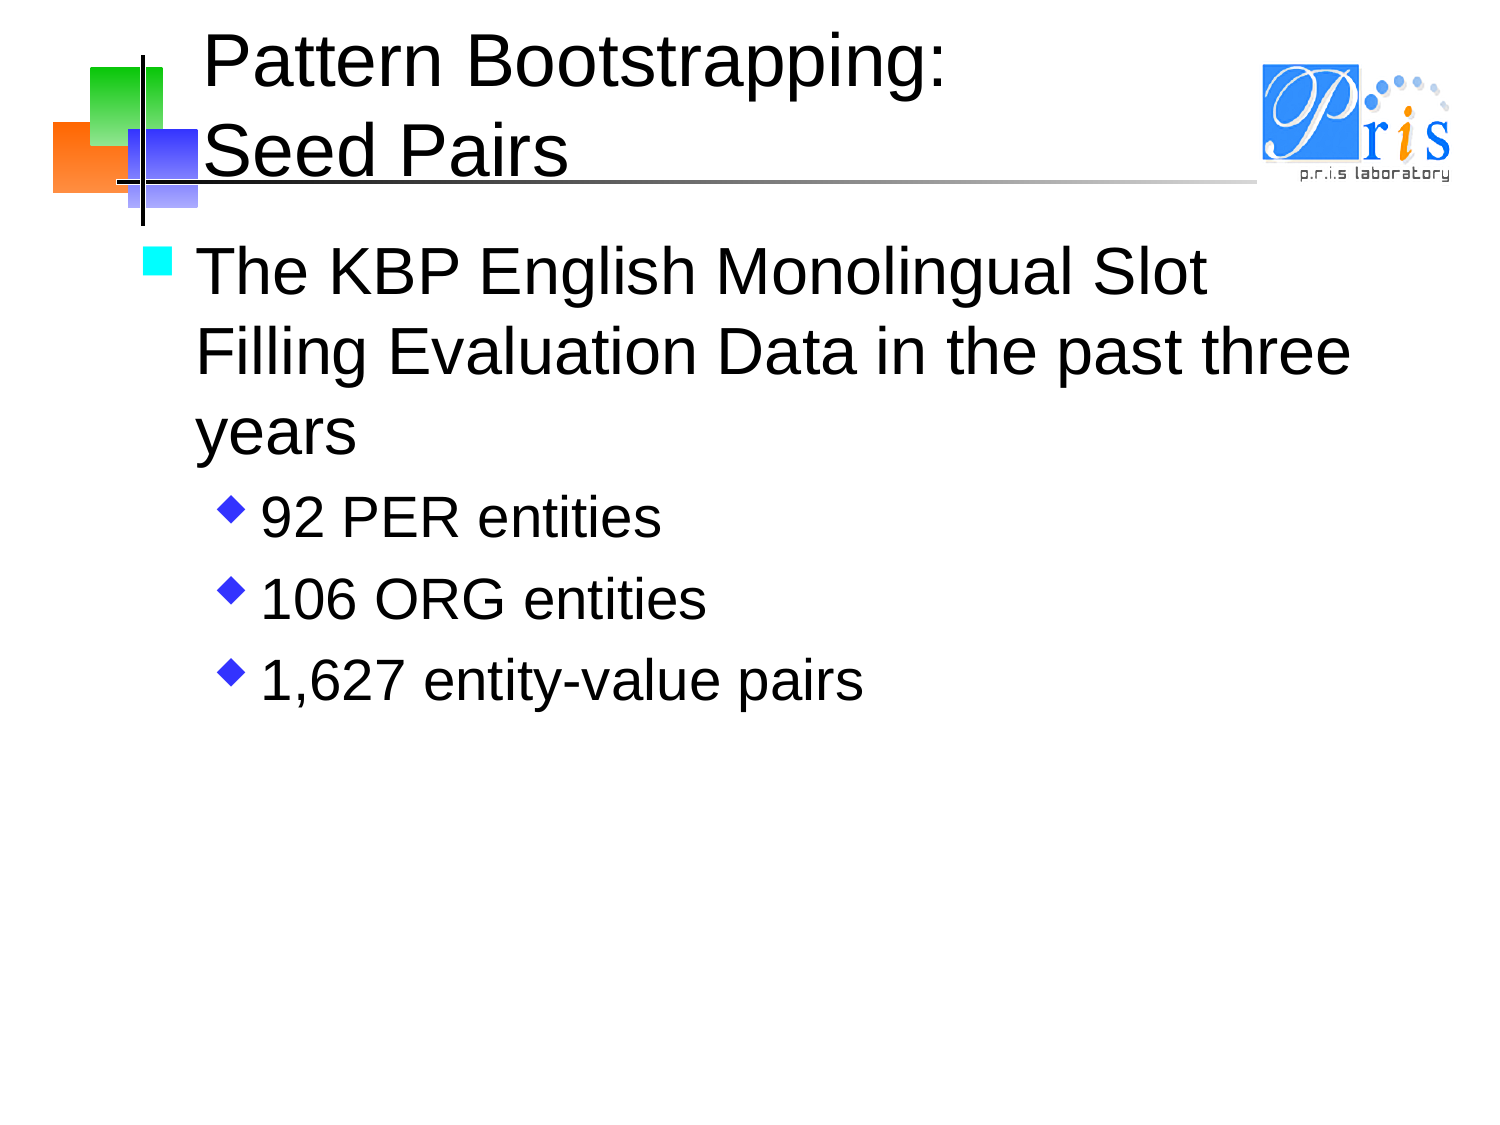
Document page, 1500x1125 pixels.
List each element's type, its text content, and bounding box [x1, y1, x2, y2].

picture [1257, 56, 1465, 187]
list The KBP English Monolingual Slot Filling Evaluation Data in the past three years 92 PER entities 106 ORG entities 1,627 entity-value pairs [123, 219, 1400, 955]
title Pattern Bootstrapping: Seed Pairs [187, 42, 1463, 162]
